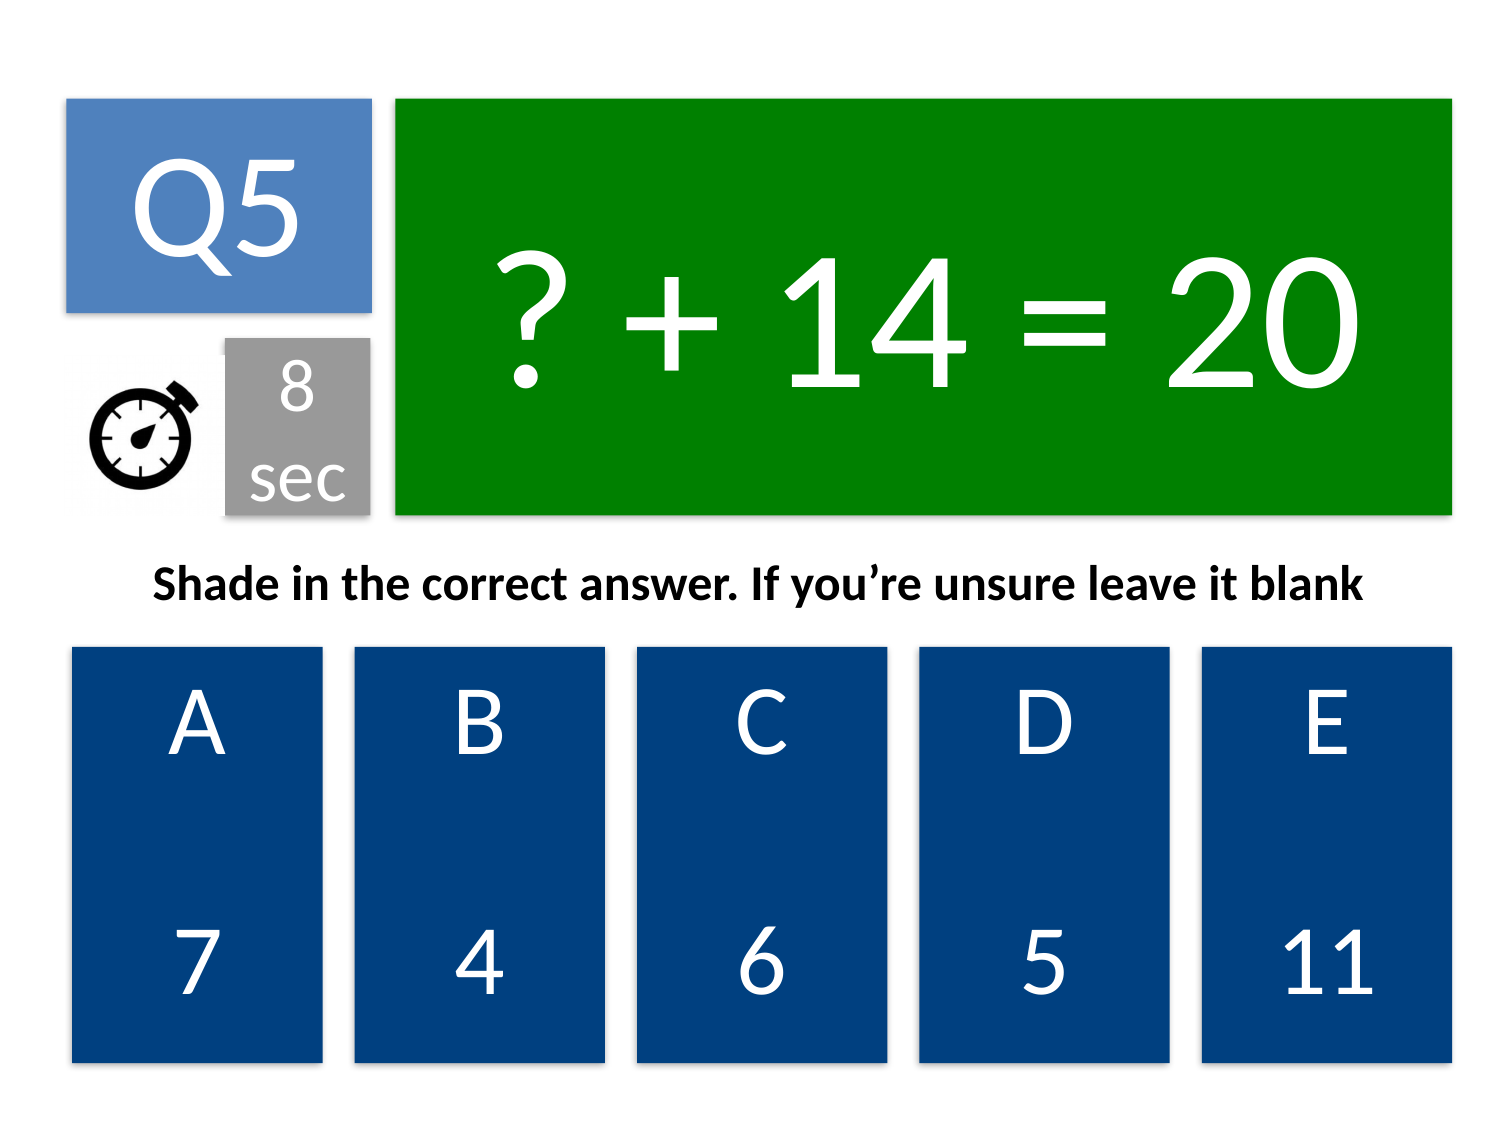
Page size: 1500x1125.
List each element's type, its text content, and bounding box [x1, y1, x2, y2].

text_box ? + 14 = 20 [395, 98, 1453, 516]
text_box 8 sec [224, 337, 371, 516]
picture [64, 354, 226, 516]
text_box B 4 [354, 646, 606, 1064]
text_box [66, 98, 373, 314]
text_box E 11 [1201, 646, 1453, 1064]
text_box C 6 [636, 646, 888, 1064]
text_box Q5 [64, 98, 371, 294]
text_box D 5 [919, 646, 1170, 1064]
text_box A 7 [71, 646, 323, 1064]
text_box Shade in the correct answer. If you’re unsure leave it blank [64, 543, 1453, 618]
